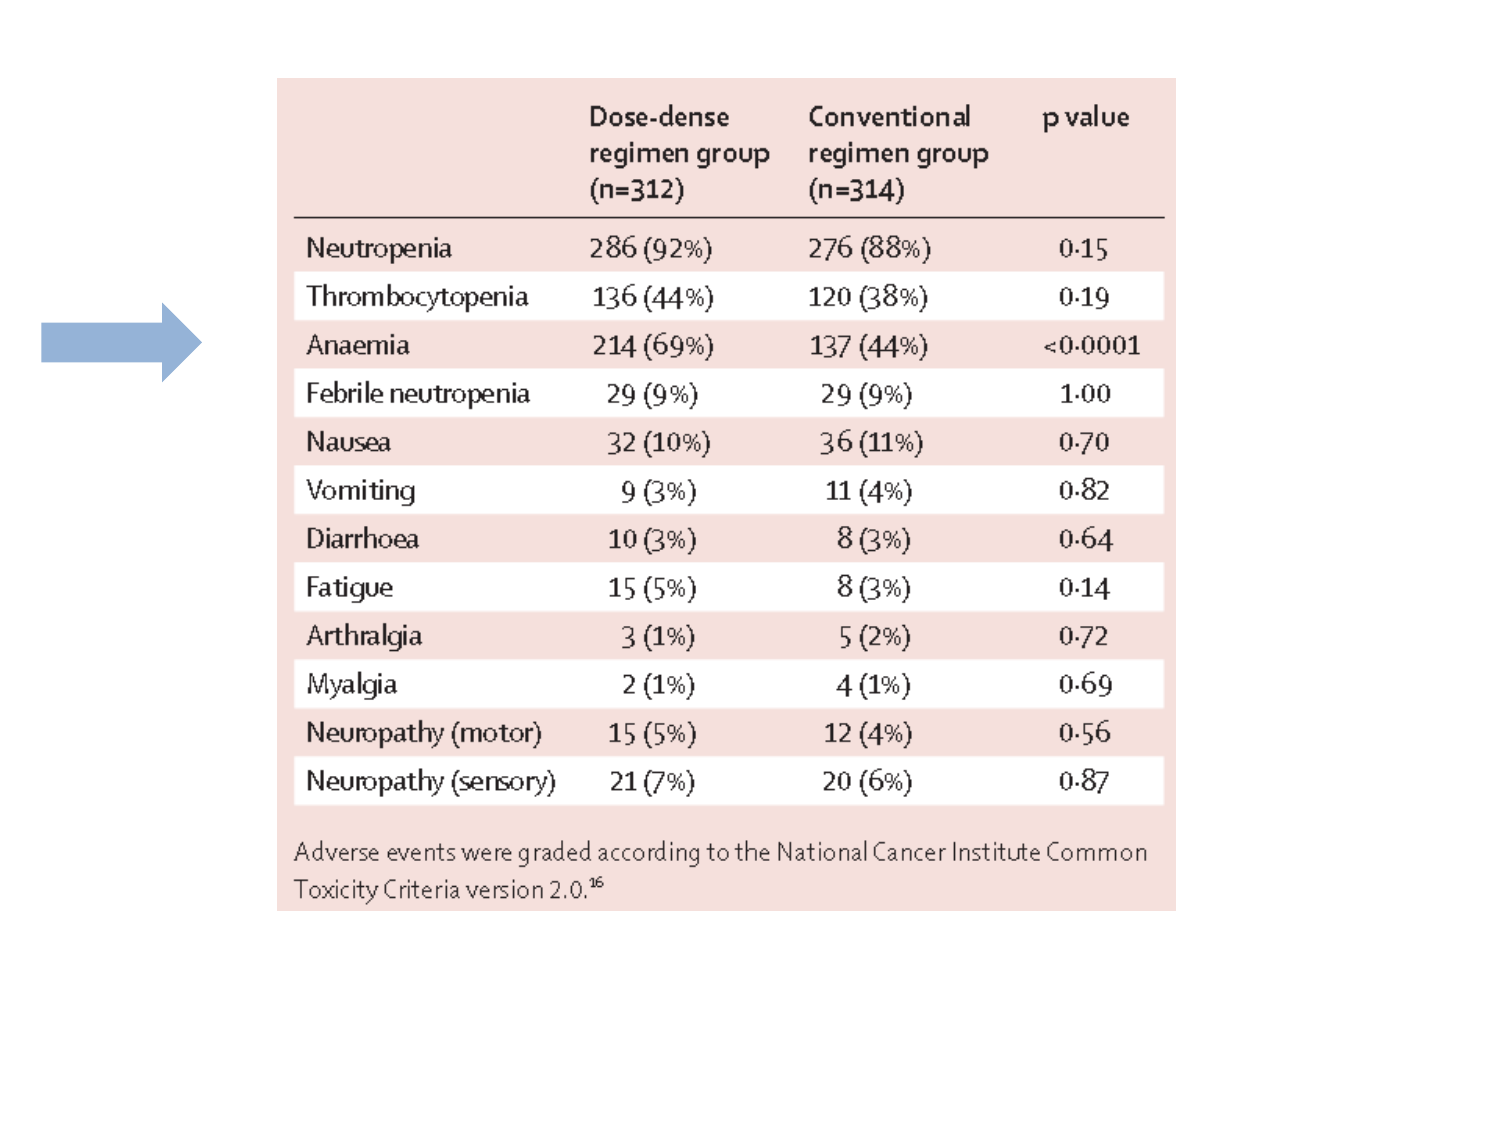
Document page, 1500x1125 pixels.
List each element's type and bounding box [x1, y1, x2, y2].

picture [277, 77, 1177, 912]
text_box [41, 302, 202, 383]
